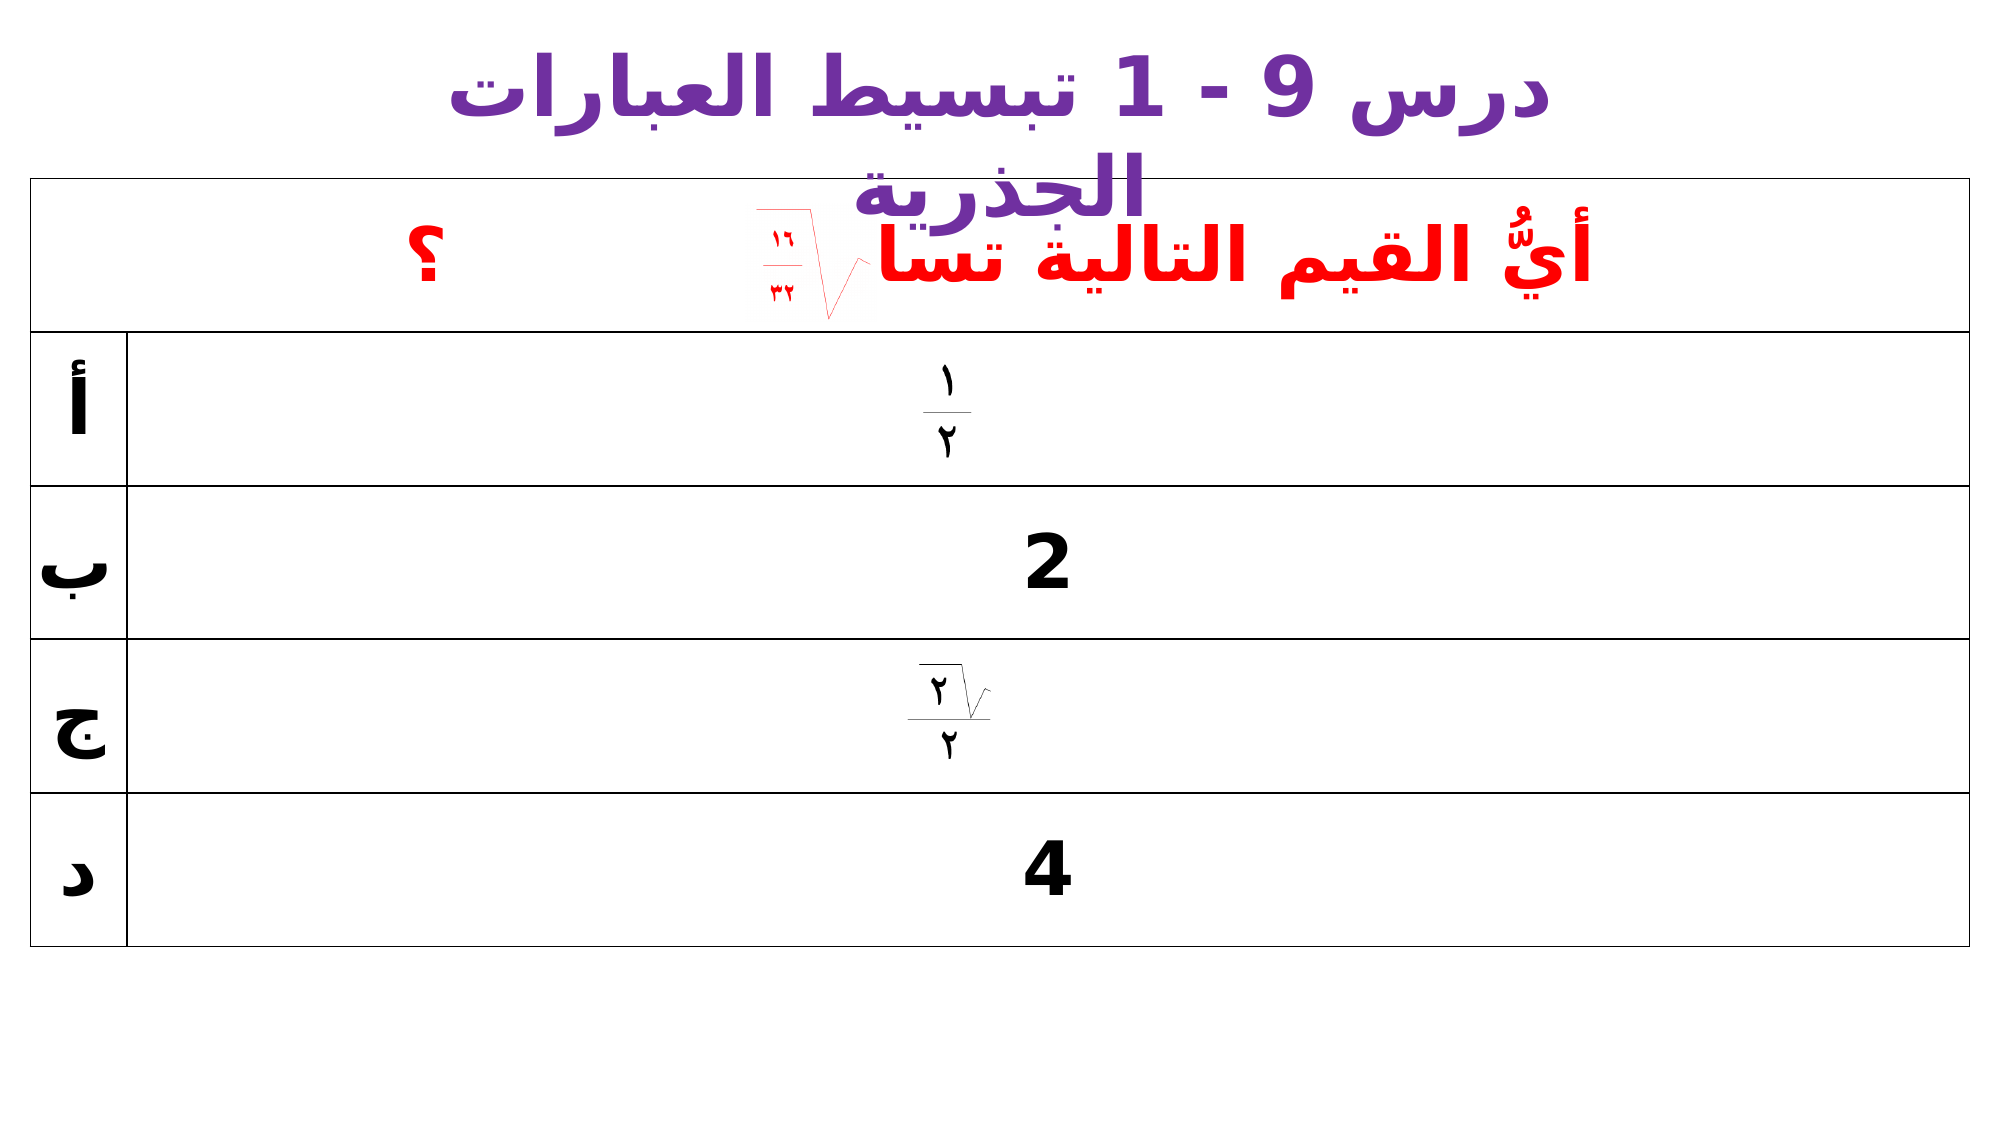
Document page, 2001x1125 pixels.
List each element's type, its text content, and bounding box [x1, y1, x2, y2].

picture [904, 649, 1000, 768]
text_box درس 9 - 1 تبسيط العبارات الجذرية [419, 25, 1581, 241]
table_cell 2 [128, 487, 1969, 638]
picture [904, 353, 979, 472]
table_cell أ [31, 333, 126, 485]
table_header أيُّ القيم التالية تساوي ؟ [31, 179, 1969, 331]
picture [745, 203, 877, 322]
table_cell ب [31, 487, 126, 638]
table_cell د [31, 794, 126, 946]
table_cell ج [31, 640, 126, 792]
table_cell [128, 333, 1969, 485]
table_cell [128, 640, 1969, 792]
table_cell 4 [128, 794, 1969, 946]
